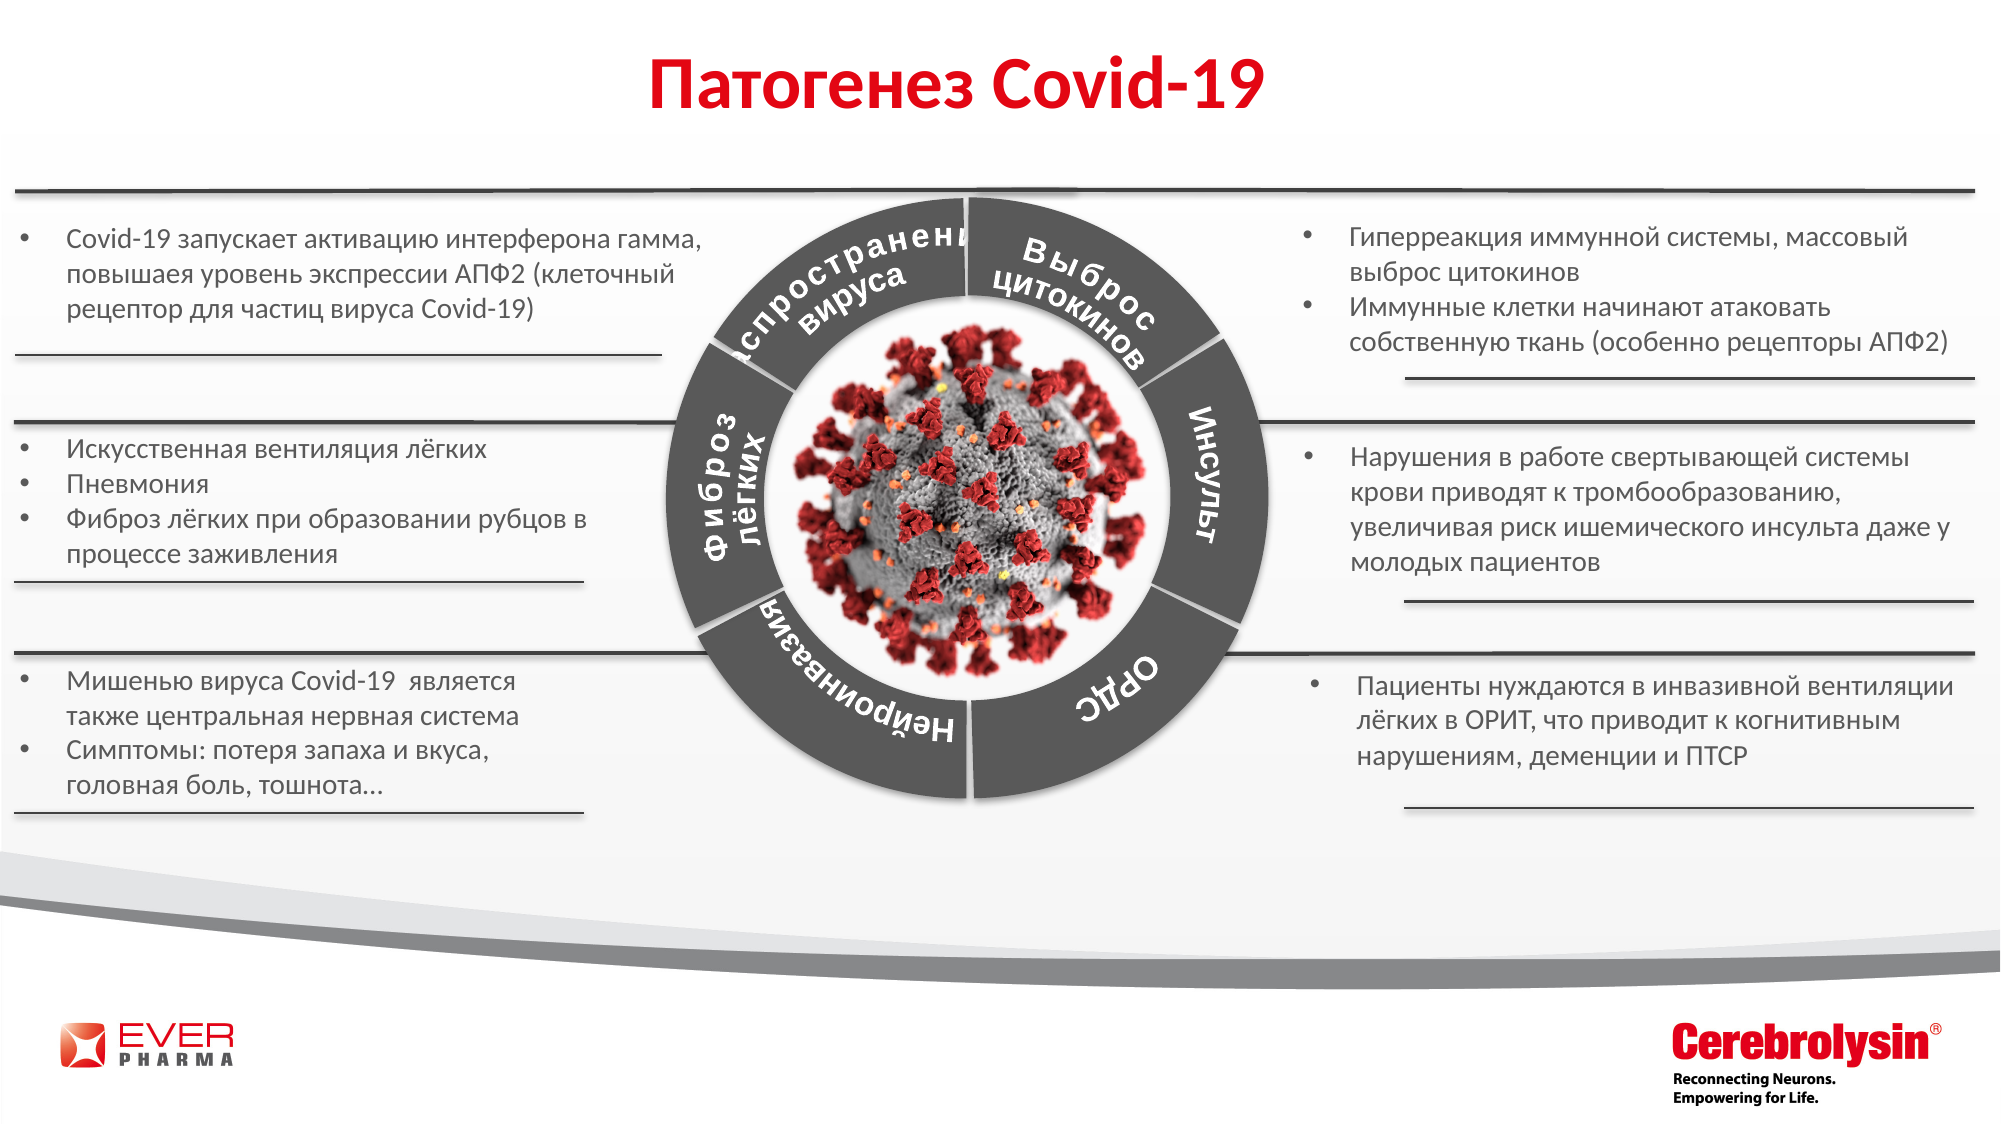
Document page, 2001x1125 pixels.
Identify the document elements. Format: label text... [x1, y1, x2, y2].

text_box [714, 246, 1221, 752]
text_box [4, 421, 687, 625]
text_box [4, 189, 1078, 379]
text_box Патогенез Covid-19 [543, 26, 1372, 132]
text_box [1078, 189, 2000, 412]
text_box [1252, 421, 1976, 653]
picture [0, 0, 2001, 1125]
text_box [1219, 653, 1976, 826]
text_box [4, 652, 711, 856]
